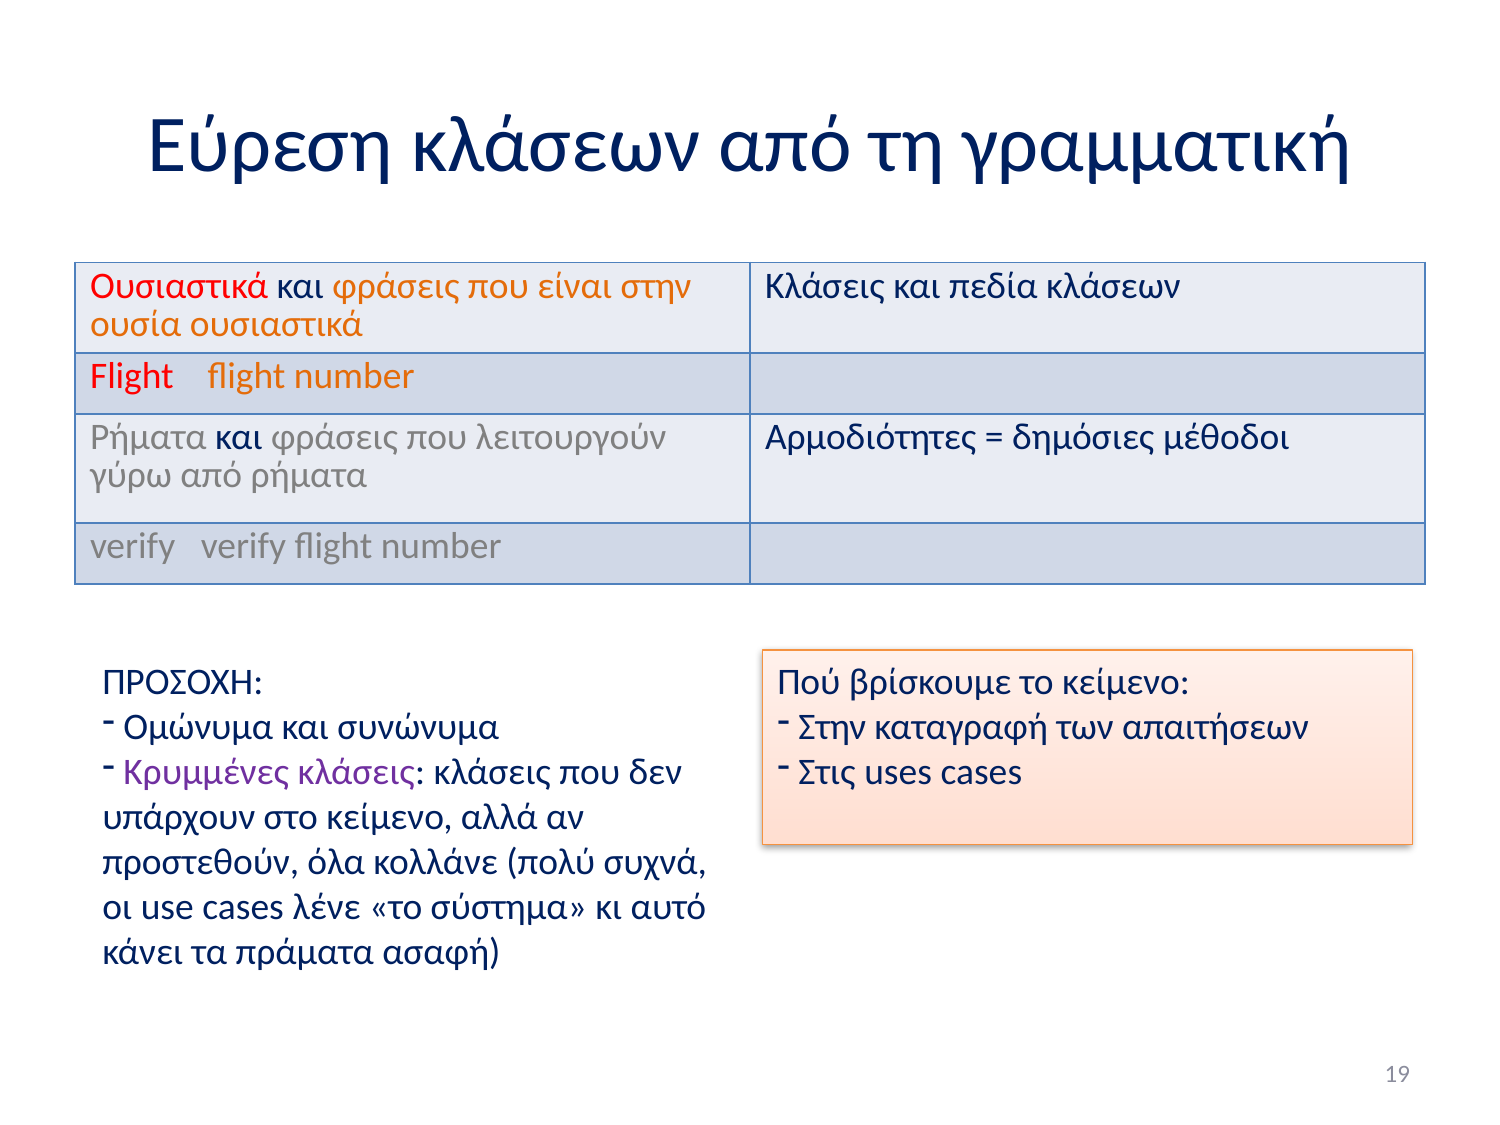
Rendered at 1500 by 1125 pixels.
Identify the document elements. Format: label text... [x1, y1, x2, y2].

slide_number 19 [1074, 1042, 1425, 1103]
text_box ΠΡΟΣΟΧΗ: Ομώνυμα και συνώνυμα Κρυμμένες κλάσεις: κλάσεις που δεν υπάρχουν στο κείμενο, αλλά αν προστεθούν, όλα κολλάνε (πολύ συχνά, οι use cases λένε «το σύστημα» κι αυτό κάνει τα πράματα ασαφή) [87, 649, 725, 980]
text_box Πού βρίσκουμε το κείμενο: Στην καταγραφή των απαιτήσεων Στις uses cases [762, 649, 1413, 845]
title Εύρεση κλάσεων από τη γραμματική [75, 45, 1425, 233]
table_cell Flight flight number [76, 354, 749, 413]
table_header Ουσιαστικά και φράσεις που είναι στην ουσία ουσιαστικά [76, 263, 749, 352]
table_header Κλάσεις και πεδία κλάσεων [751, 263, 1424, 352]
table_cell Αρμοδιότητες = δημόσιες μέθοδοι [751, 415, 1424, 522]
table_cell Ρήματα και φράσεις που λειτουργούν γύρω από ρήματα [76, 415, 749, 522]
table_cell [751, 354, 1424, 413]
table_cell [751, 524, 1424, 583]
table_cell verify verify flight number [76, 524, 749, 583]
